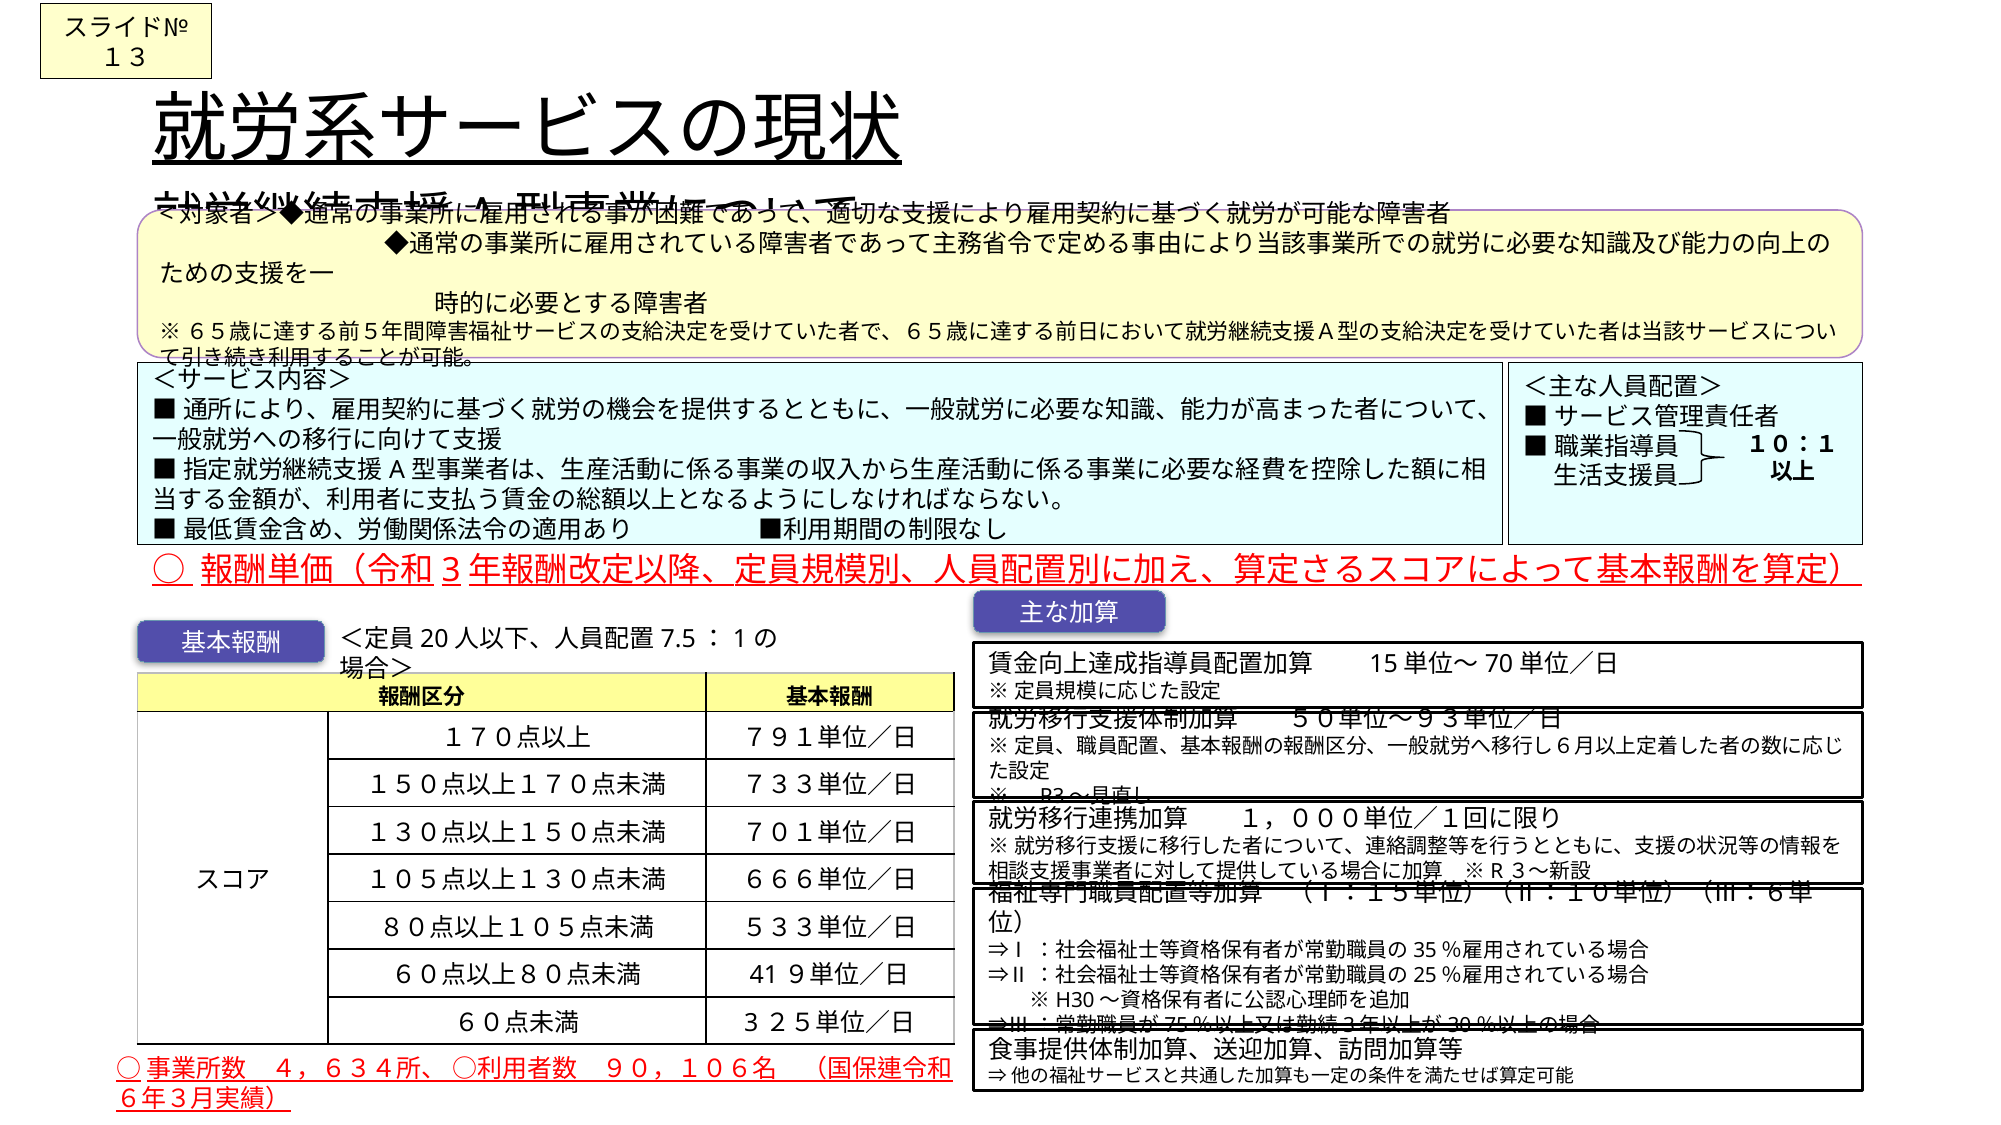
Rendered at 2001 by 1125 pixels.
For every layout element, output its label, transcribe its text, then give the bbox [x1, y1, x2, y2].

table_cell ７９１単位／日 [707, 712, 953, 758]
table_cell １７０点以上 [329, 712, 705, 758]
text_box スライド№１３ [40, 3, 212, 79]
text_box 就労移行支援体制加算 ５０単位～９３単位／日 ※定員、職員配置、基本報酬の報酬区分、一般就労へ移行し６月以上定着した者の数に応じた設定 ※ R3～見直し [973, 712, 1863, 798]
table_cell 41９単位／日 [707, 950, 953, 996]
text_box [1678, 430, 1723, 485]
text_box ○ 報酬単価（令和3年報酬改定以降、定員規模別、人員配置別に加え、算定さるスコアによって基本報酬を算定） [137, 540, 1961, 596]
text_box ＜定員20人以下、人員配置7.5：1の場合＞ [324, 615, 809, 690]
title 就労系サービスの現状 就労継続支援A型事業について [137, 59, 1863, 227]
table_cell ７３３単位／日 [707, 760, 953, 806]
table_header 基本報酬 [707, 674, 953, 711]
text_box ＜サービス内容＞ ■通所により、雇用契約に基づく就労の機会を提供するとともに、一般就労に必要な知識、能力が高まった者について、一般就労への移行に向けて支援 ■指定就労継続支援A型事業者は、生産活動に係る事業の収入から生産活動に係る事業に必要な経費を控除した額に相当する金額が、利用者に支払う賃金の総額以上となるようにしなければならない。 ■最低賃金含め、労働関係法令の適用あり ■利用期間の制限なし [137, 362, 1503, 540]
text_box ＜主な人員配置＞ ■サービス管理責任者 ■職業指導員 生活支援員 [1508, 362, 1863, 544]
text_box 福祉専門職員配置等加算 （Ⅰ：１５単位）（Ⅱ：１０単位）（Ⅲ：６単位） ⇒Ⅰ：社会福祉士等資格保有者が常勤職員の35％雇用されている場合 ⇒Ⅱ：社会福祉士等資格保有者が常勤職員の25％雇用されている場合 ※H30～資格保有者に公認心理師を追加 ⇒Ⅲ：常勤職員が75％以上又は勤続3年以上が30％以上の場合 [973, 887, 1863, 1025]
table_cell 3２５単位／日 [707, 998, 953, 1043]
text_box ○事業所数 ４，６３４所、 ○利用者数 ９０，１０６名 （国保連令和６年３月実績） [101, 1045, 991, 1121]
table_cell ８０点以上１０５点未満 [329, 902, 705, 948]
table_cell １０５点以上１３０点未満 [329, 855, 705, 901]
table_cell １５０点以上１７０点未満 [329, 760, 705, 806]
text_box 食事提供体制加算、送迎加算、訪問加算等 ⇒他の福祉サービスと共通した加算も一定の条件を満たせば算定可能 [973, 1029, 1863, 1092]
table_cell １３０点以上１５０点未満 [329, 807, 705, 853]
text_box 就労移行連携加算 １，０００単位／１回に限り ※就労移行支援に移行した者について、連絡調整等を行うとともに、支援の状況等の情報を相談支援事業者に対して提供している場合に加算 ※R３～新設 [973, 801, 1863, 884]
text_box 主な加算 [973, 596, 1166, 633]
text_box <対象者＞◆通常の事業所に雇用される事が困難であって、適切な支援により雇用契約に基づく就労が可能な障害者 ◆通常の事業所に雇用されている障害者であって主務省令で定める事由により当該事業所での就労に必要な知識及び能力の向上のための支援を一 時的に必要とする障害者 ※６５歳に達する前５年間障害福祉サービスの支給決定を受けていた者で、６５歳に達する前日において就労継続支援Ａ型の支給決定を受けていた者は当該サービスについて引き続き利用することが可能。 [136, 209, 1864, 359]
table_header 報酬区分 [138, 674, 705, 711]
table_cell スコア [138, 712, 327, 1043]
table_cell ５３３単位／日 [707, 902, 953, 948]
text_box 基本報酬 [137, 620, 324, 663]
table_cell ７０１単位／日 [707, 807, 953, 853]
table_cell ６６６単位／日 [707, 855, 953, 901]
text_box １０：１以上 [1723, 438, 1863, 475]
text_box 賃金向上達成指導員配置加算 15単位～70単位／日 ※定員規模に応じた設定 [973, 642, 1863, 709]
table_cell ６０点以上８０点未満 [329, 950, 705, 996]
table_cell ６０点未満 [329, 998, 705, 1043]
